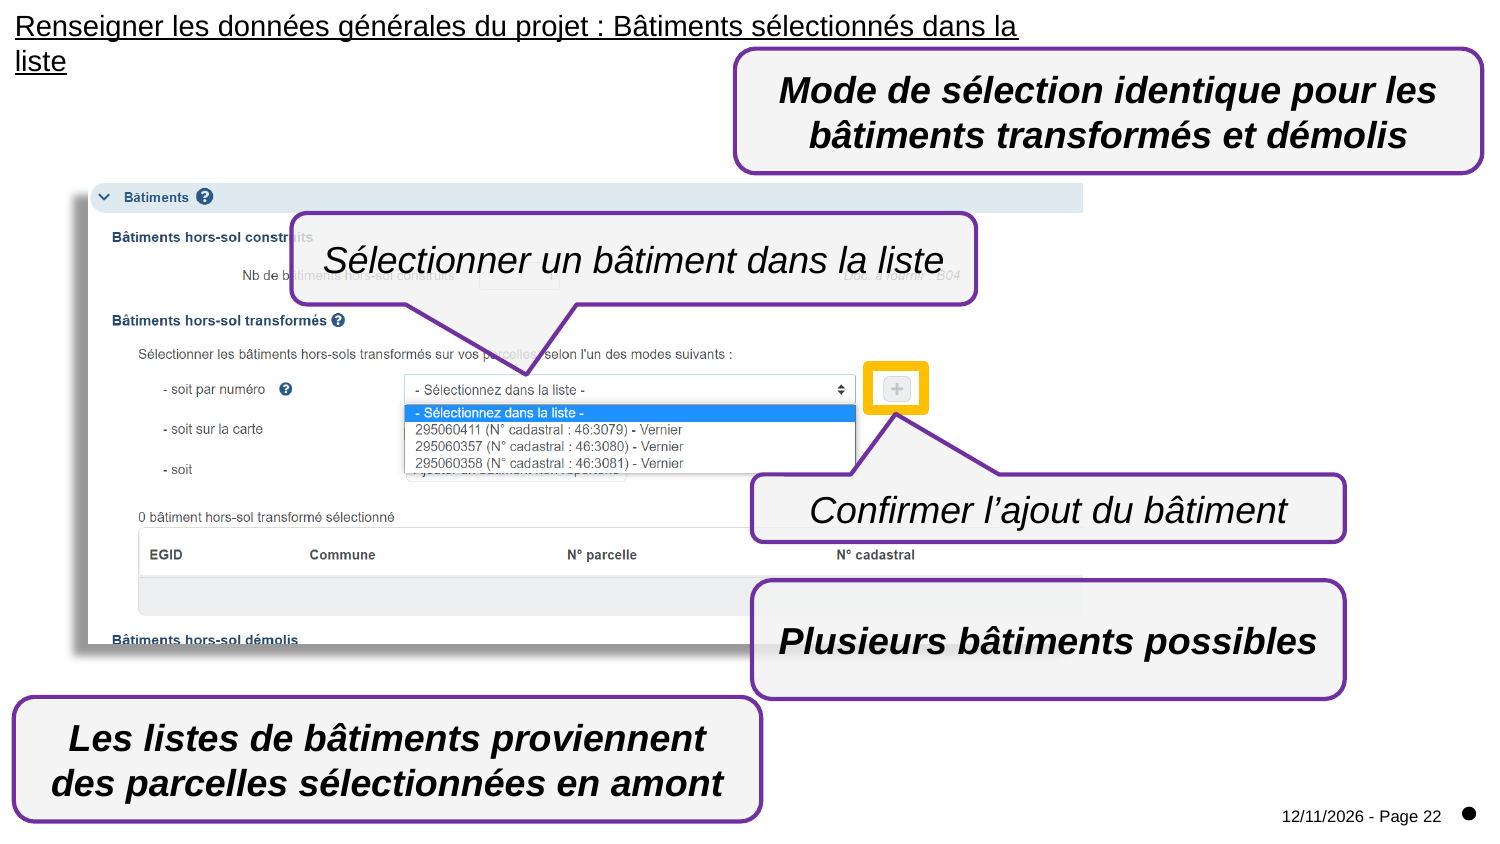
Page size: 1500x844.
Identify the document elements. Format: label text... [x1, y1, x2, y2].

text_box Les listes de bâtiments proviennent des parcelles sélectionnées en amont [11, 694, 764, 824]
text_box [1462, 806, 1477, 821]
text_box Plusieurs bâtiments possibles [749, 578, 1347, 702]
text_box Mode de sélection identique pour les bâtiments transformés et démolis [732, 46, 1485, 176]
text_box Renseigner les données générales du projet : Bâtiments sélectionnés dans la liste [0, 0, 1091, 85]
picture [87, 180, 1083, 644]
text_box Confirmer l’ajout du bâtiment [1088, 472, 1347, 545]
